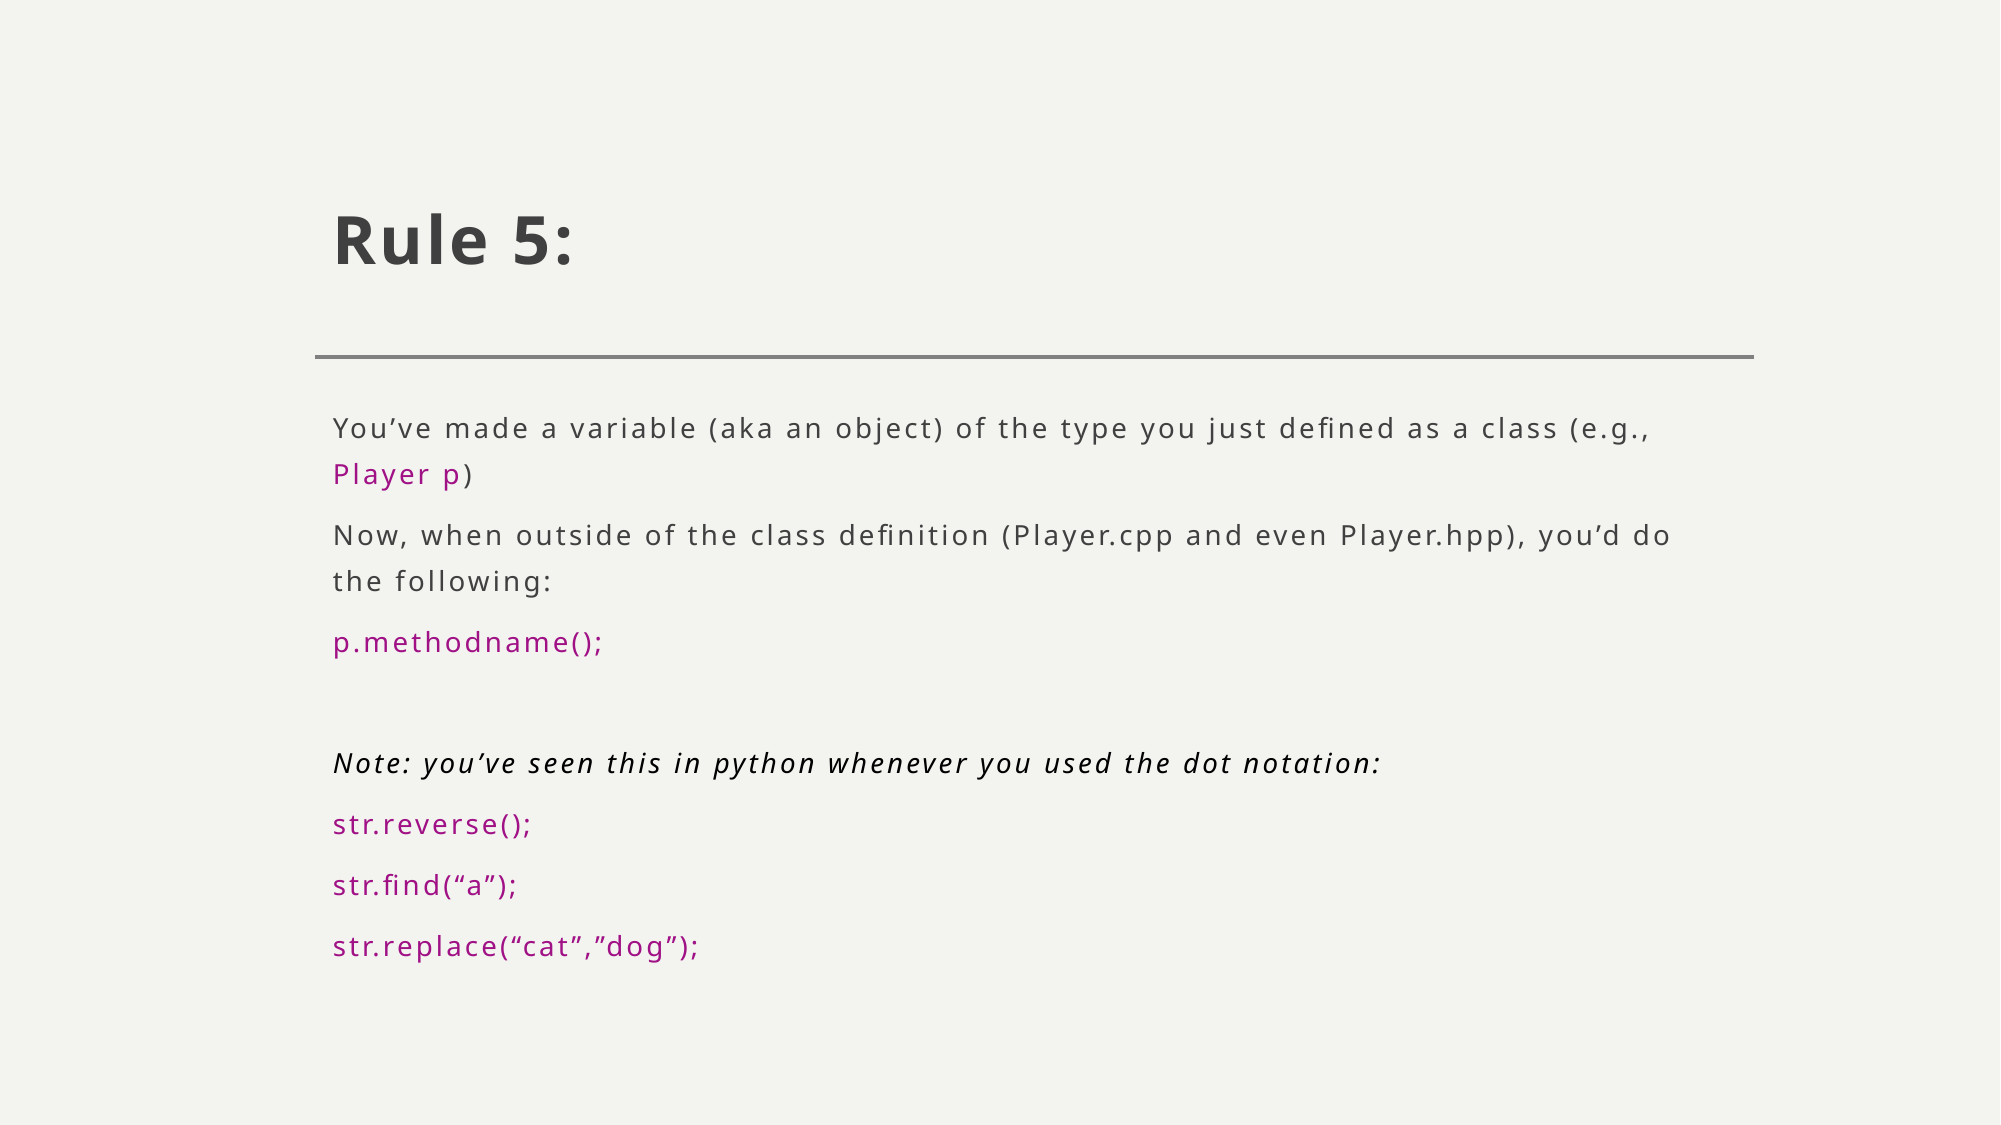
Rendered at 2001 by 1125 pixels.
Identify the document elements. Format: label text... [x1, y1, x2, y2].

list You’ve made a variable (aka an object) of the type you just defined as a class (e.g., Player p) Now, when outside of the class definition (Player.cpp and even Player.hpp), you’d do the following: p.methodname(); Note: you’ve seen this in python whenever you used the dot notation: str.reverse(); str.find(“a”); str.replace(“cat”,”dog”); [315, 379, 1754, 979]
title Rule 5: [315, 72, 1754, 294]
